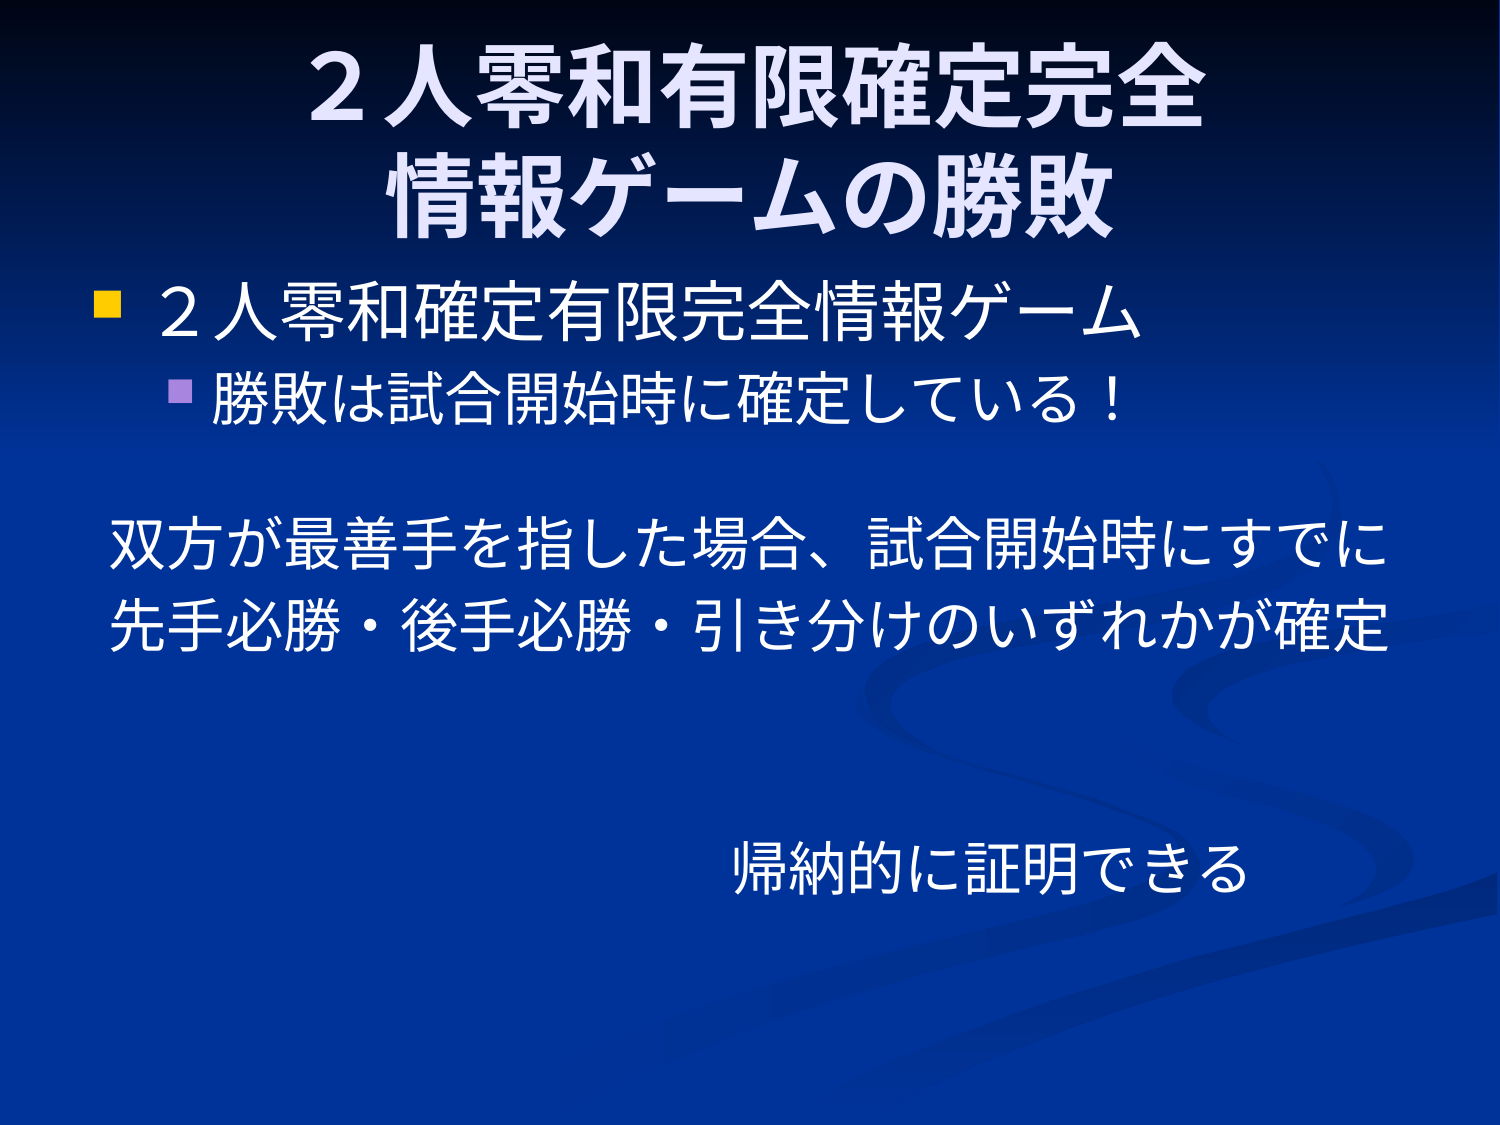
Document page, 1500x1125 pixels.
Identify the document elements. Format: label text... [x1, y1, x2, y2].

title ２人零和有限確定完全 情報ゲームの勝敗 [75, 45, 1425, 233]
list ２人零和確定有限完全情報ゲーム 勝敗は試合開始時に確定している！ [75, 262, 1425, 1005]
text_box 双方が最善手を指した場合、試合開始時にすでに 先手必勝・後手必勝・引き分けのいずれかが確定 [94, 499, 1406, 667]
text_box 帰納的に証明できる [715, 824, 1269, 909]
